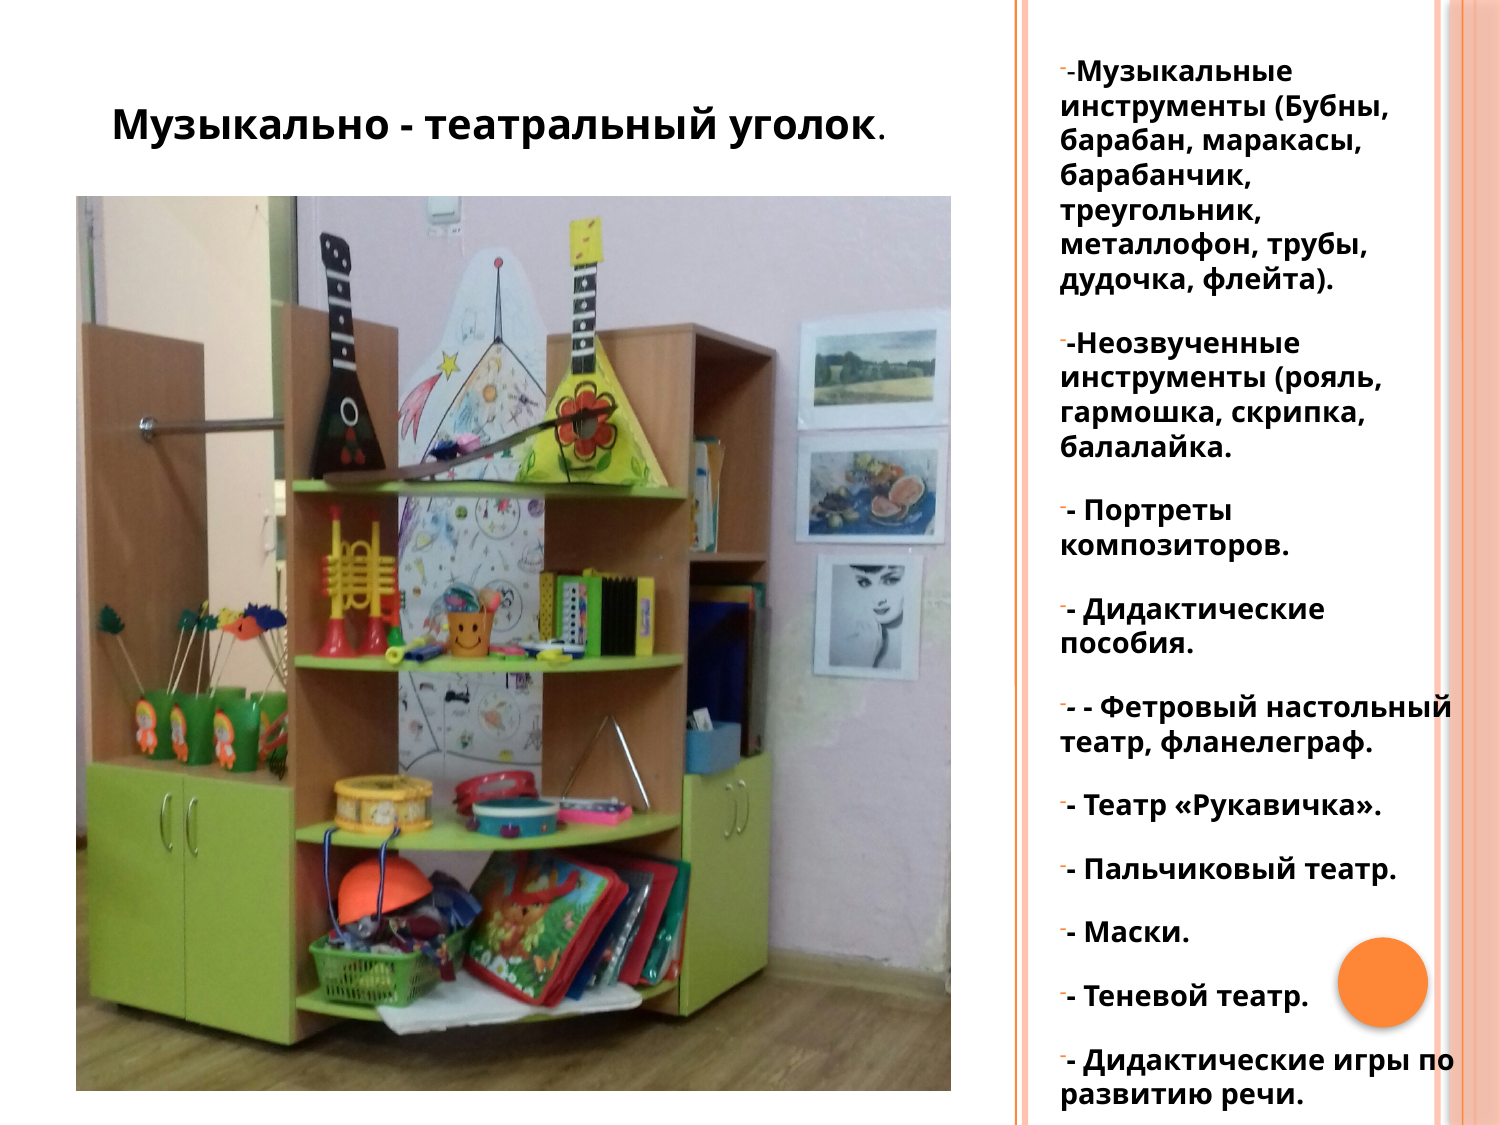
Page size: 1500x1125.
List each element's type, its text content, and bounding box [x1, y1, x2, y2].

text_box Музыкально - театральный уголок. [0, 90, 998, 155]
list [76, 195, 952, 1092]
list -Музыкальные инструменты (Бубны, барабан, маракасы, барабанчик, треугольник, металлофон, трубы, дудочка, флейта). -Неозвученные инструменты (рояль, гармошка, скрипка, балалайка. - Портреты композиторов. - Дидактические пособия. - - Фетровый настольный театр, фланелеграф. - Театр «Рукавичка». - Пальчиковый театр. - Маски. - Теневой театр. - Дидактические игры по развитию речи. [1045, 45, 1471, 1125]
